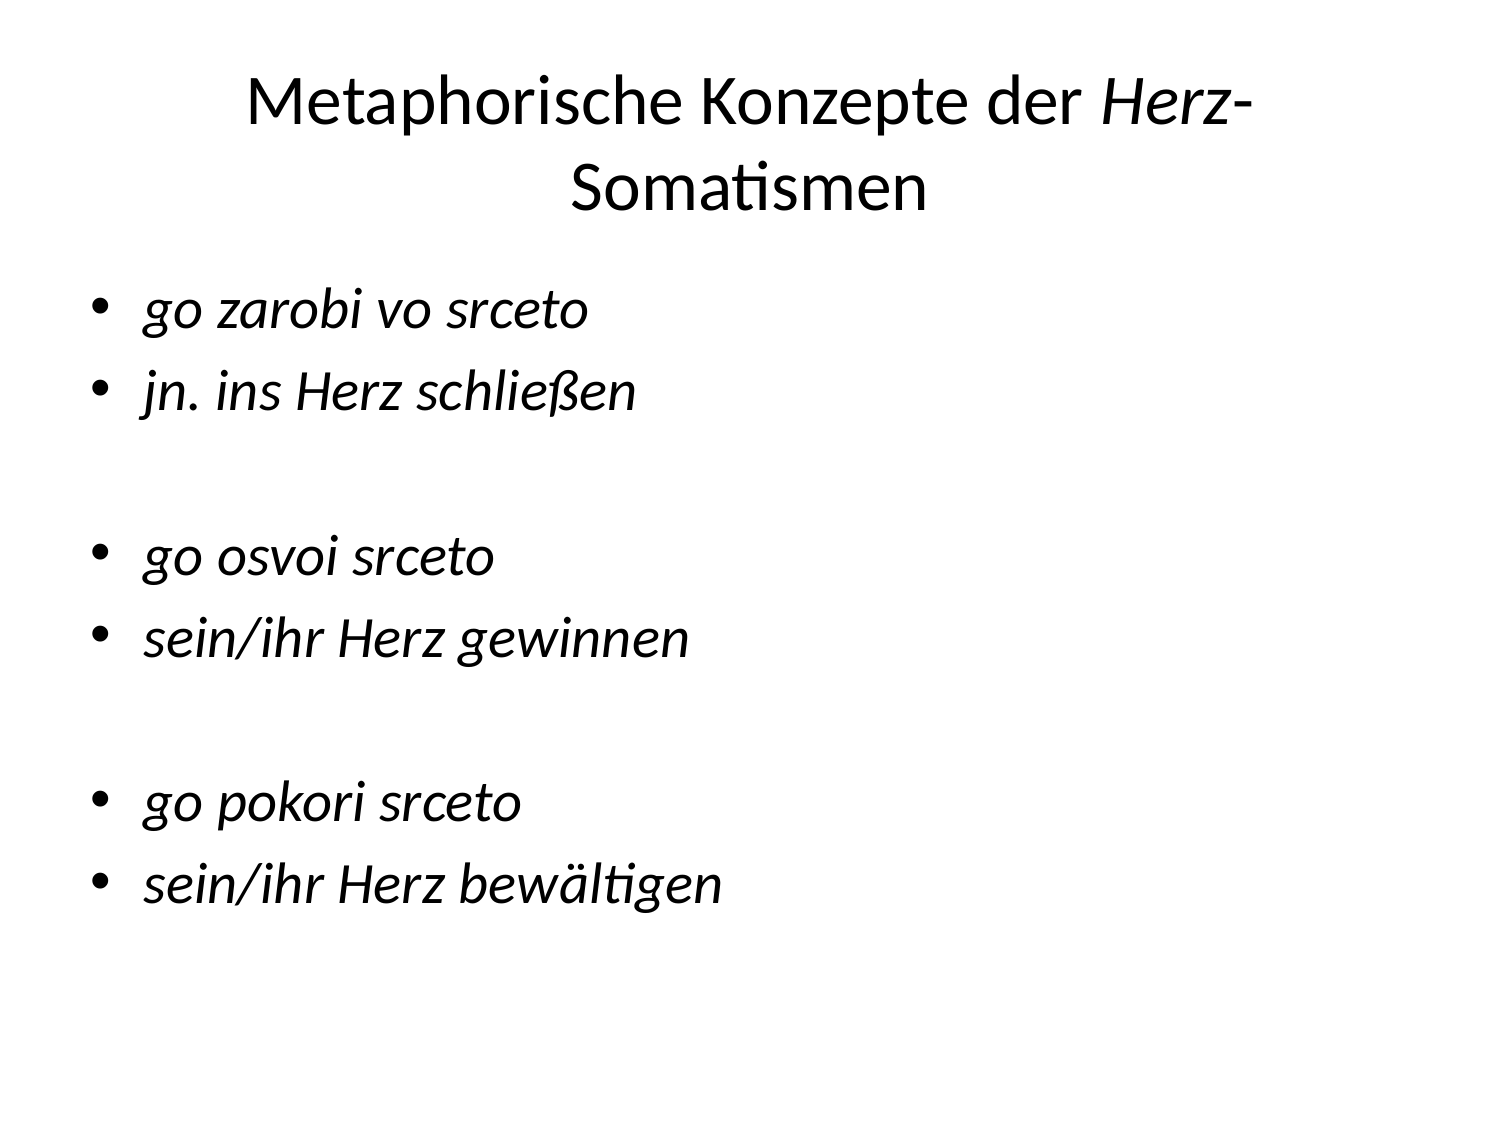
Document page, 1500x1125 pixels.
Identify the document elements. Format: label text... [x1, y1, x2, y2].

list go zarobi vo srceto jn. ins Herz schließen go osvoi srceto sein/ihr Herz gewinnen go pokori srceto sein/ihr Herz bewältigen [75, 262, 1425, 1005]
title Metaphorische Konzepte der Herz-Somatismen [75, 45, 1425, 233]
